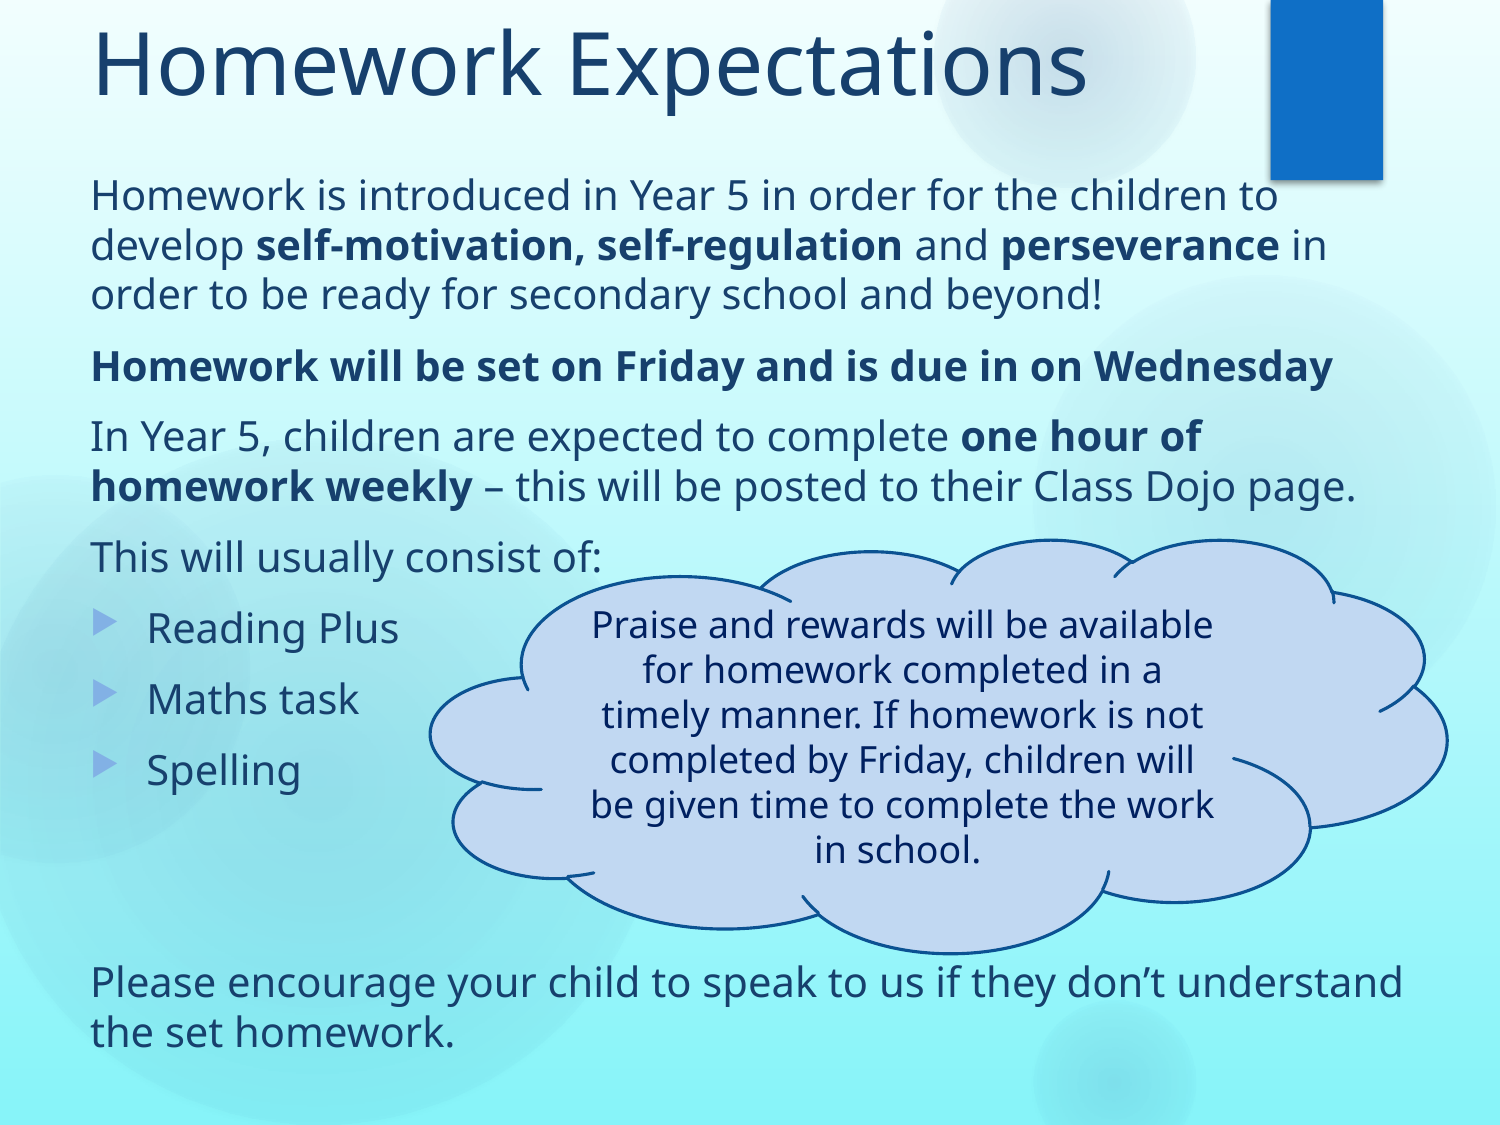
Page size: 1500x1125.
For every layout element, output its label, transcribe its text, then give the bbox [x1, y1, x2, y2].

title Homework Expectations [76, 0, 1427, 188]
list Homework is introduced in Year 5 in order for the children to develop self-motivation, self-regulation and perseverance in order to be ready for secondary school and beyond! Homework will be set on Friday and is due in on Wednesday In Year 5, children are expected to complete one hour of homework weekly – this will be posted to their Class Dojo page. This will usually consist of: Reading Plus Maths task Spelling Please encourage your child to speak to us if they don’t understand the set homework. [75, 160, 1425, 1047]
text_box Praise and rewards will be available for homework completed in a timely manner. If homework is not completed by Friday, children will be given time to complete the work in school. [428, 538, 1449, 956]
